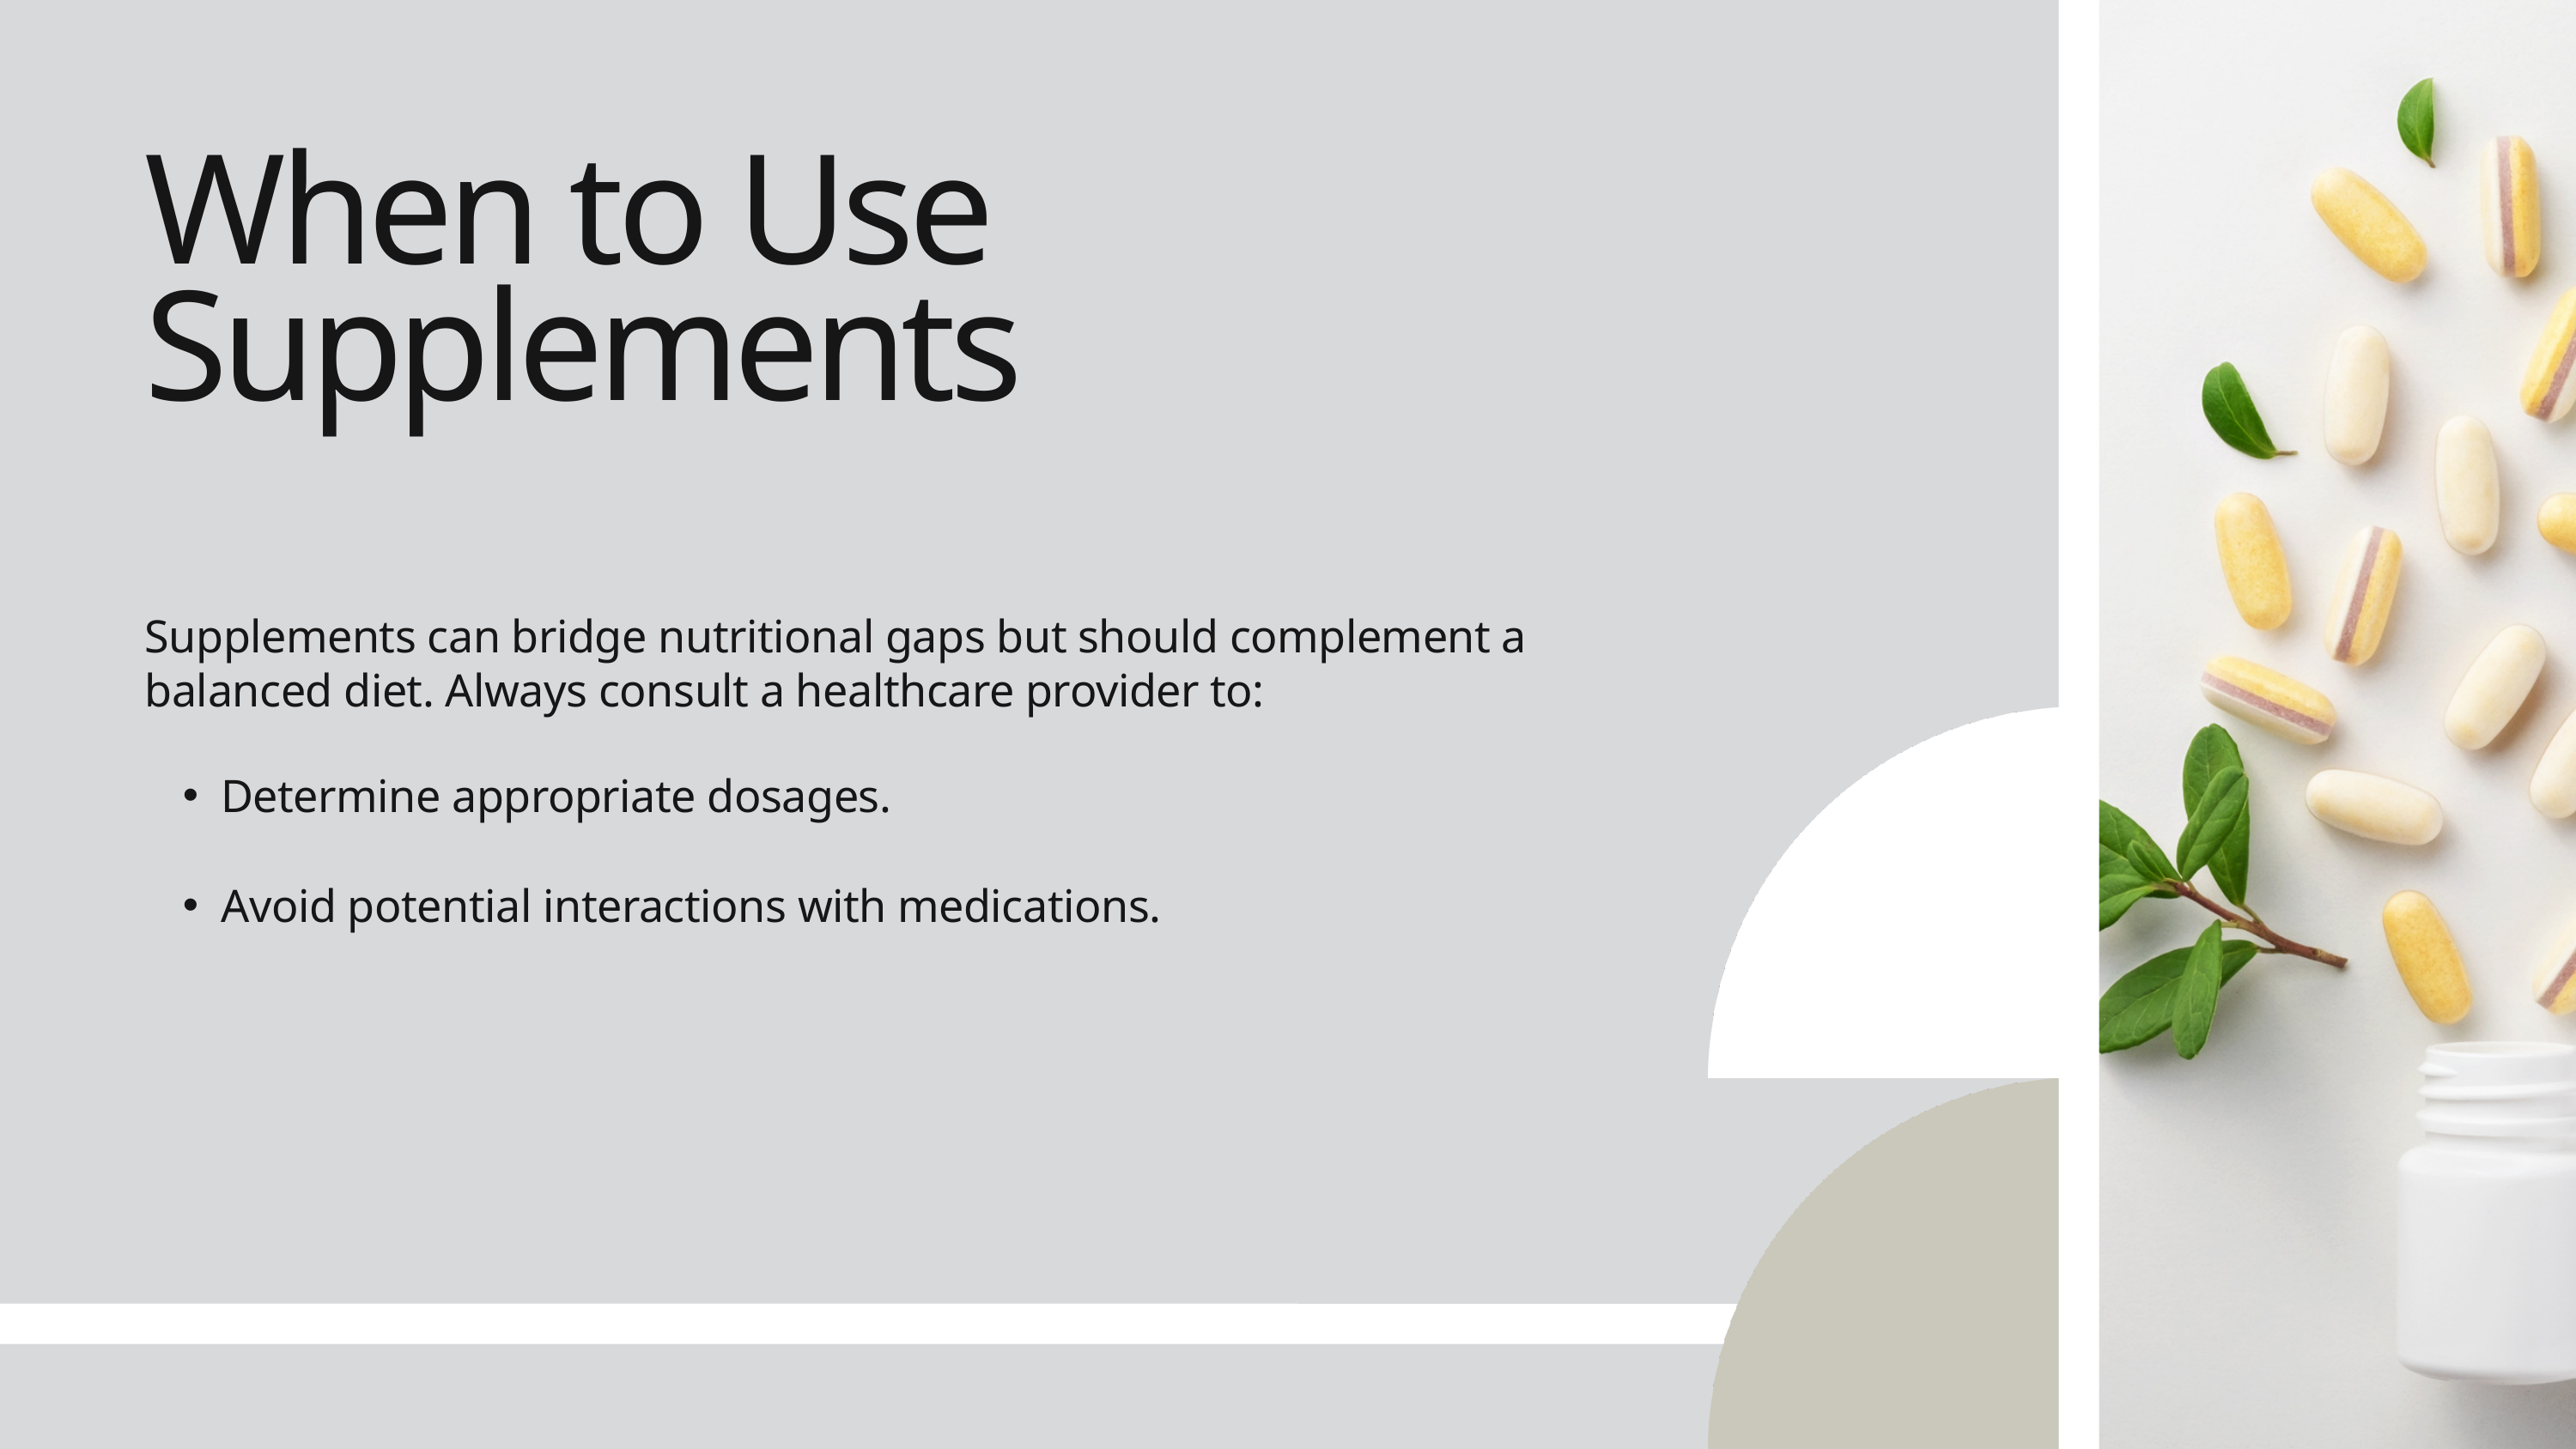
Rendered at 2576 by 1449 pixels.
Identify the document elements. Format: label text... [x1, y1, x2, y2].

text_box When to Use Supplements [144, 157, 1709, 432]
text_box Supplements can bridge nutritional gaps but should complement a balanced diet. Always consult a healthcare provider to: [144, 608, 1709, 716]
text_box [2097, 0, 2576, 1449]
text_box [1708, 1078, 2079, 1449]
text_box [1708, 706, 2079, 1078]
text_box Determine appropriate dosages. [144, 772, 1709, 822]
text_box Avoid potential interactions with medications. [144, 882, 1709, 931]
